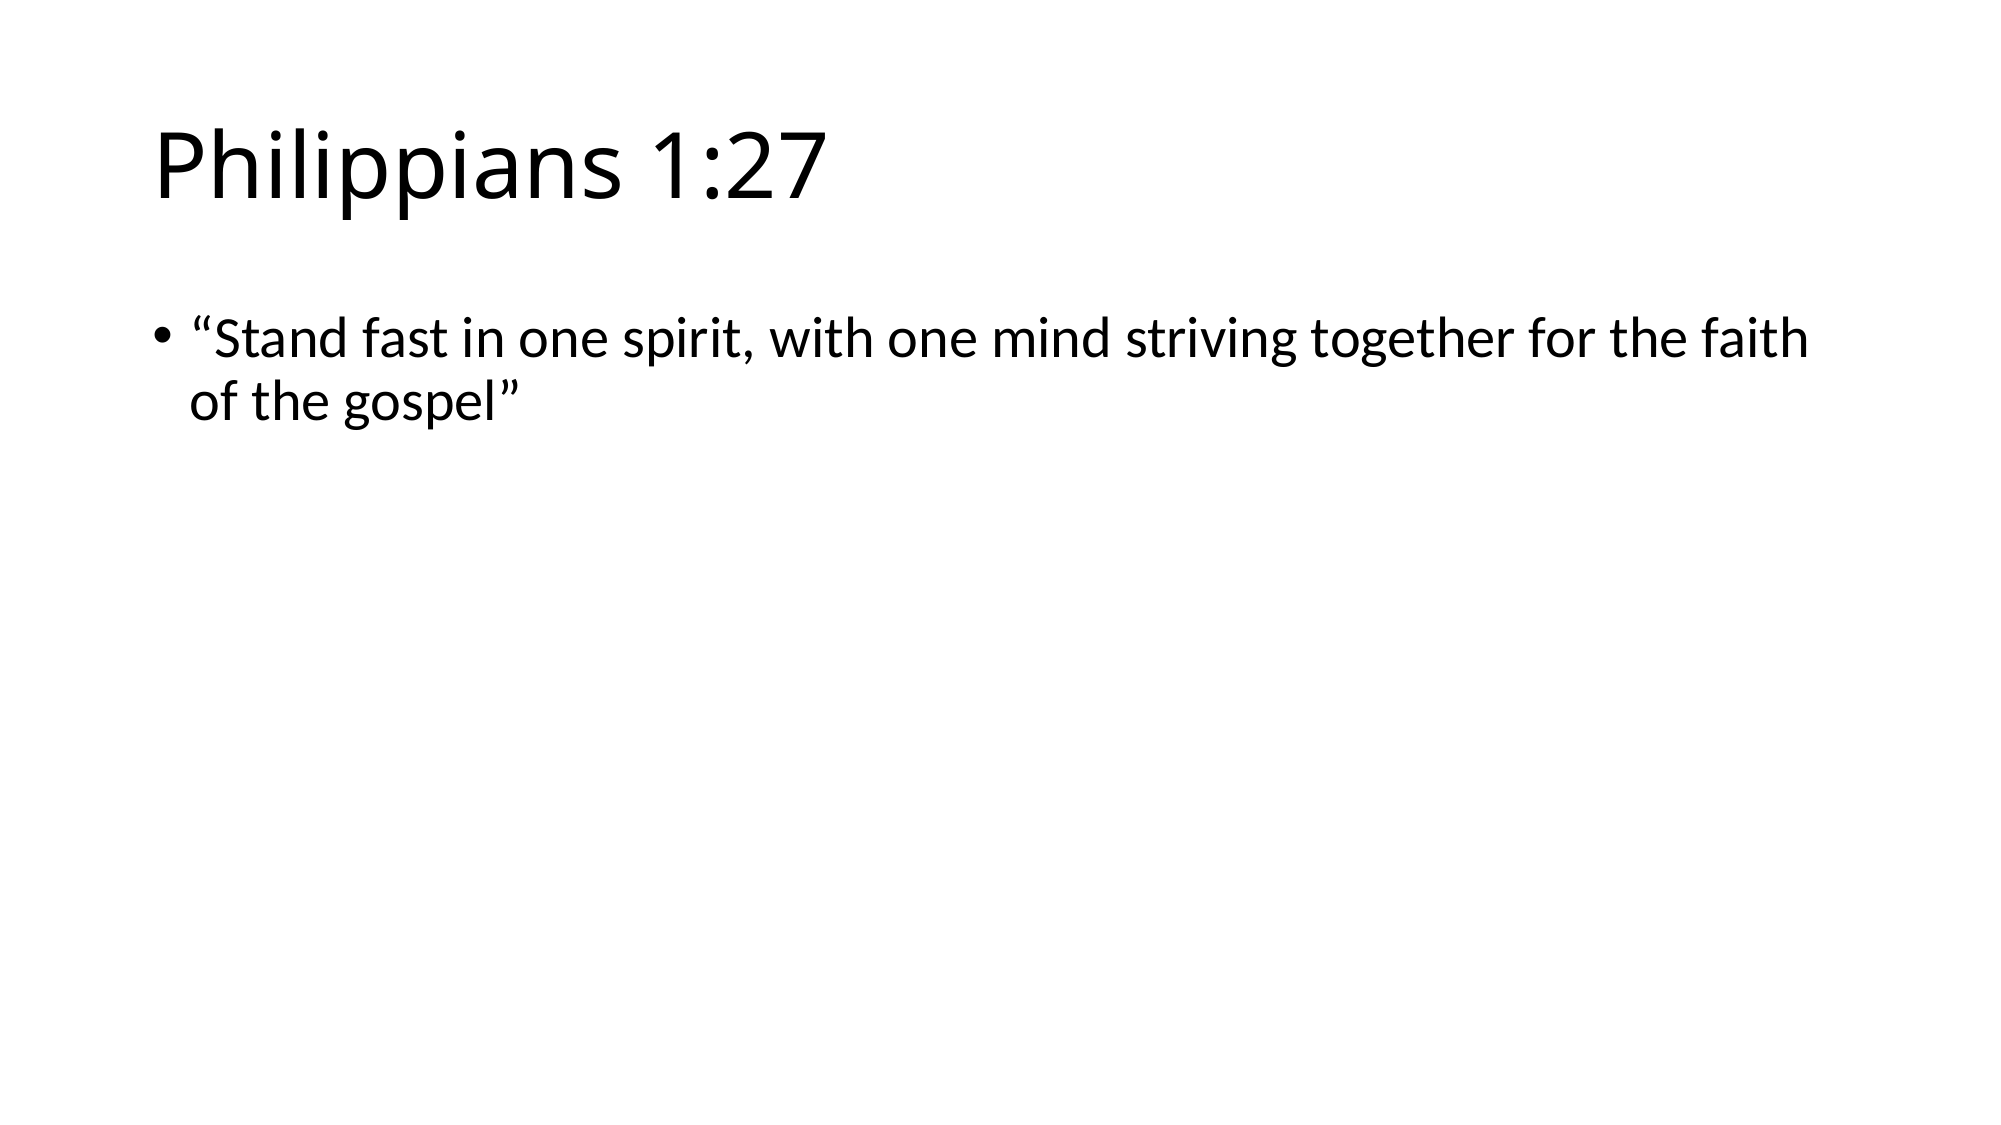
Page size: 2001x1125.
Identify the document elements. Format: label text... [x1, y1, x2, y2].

list “Stand fast in one spirit, with one mind striving together for the faith of the gospel” [137, 299, 1863, 1014]
title Philippians 1:27 [137, 59, 1863, 278]
